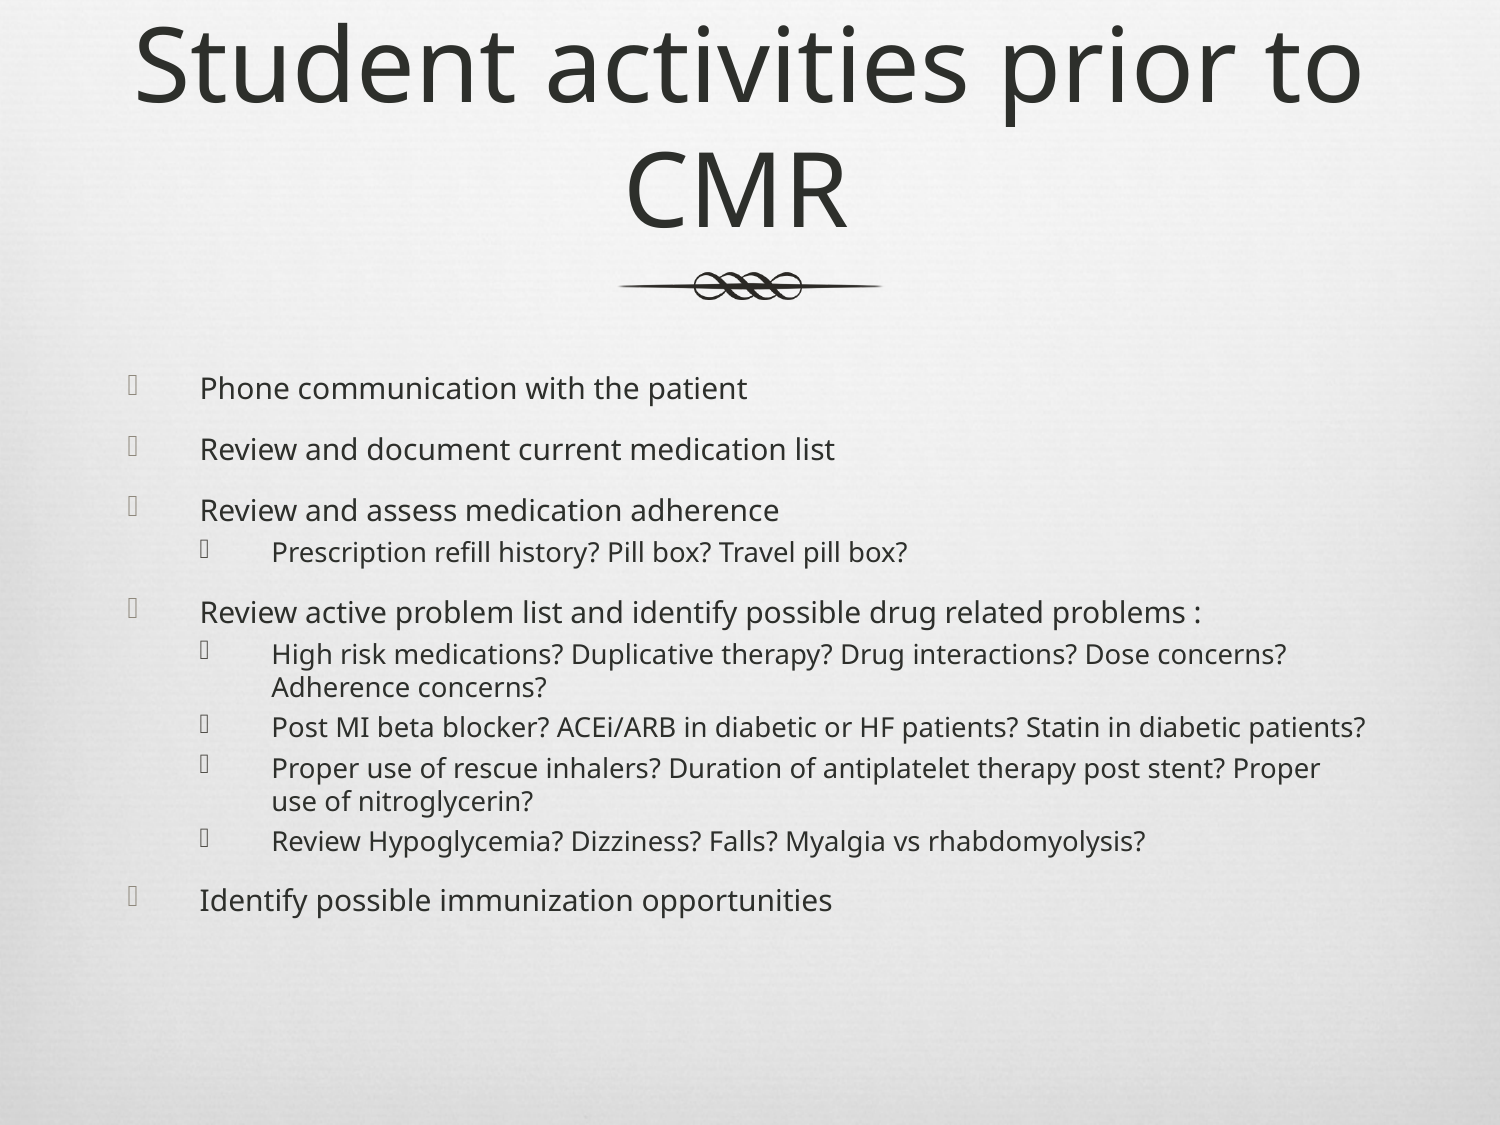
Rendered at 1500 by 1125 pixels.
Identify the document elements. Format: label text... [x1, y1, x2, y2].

list Phone communication with the patient Review and document current medication list Review and assess medication adherence Prescription refill history? Pill box? Travel pill box? Review active problem list and identify possible drug related problems : High risk medications? Duplicative therapy? Drug interactions? Dose concerns? Adherence concerns? Post MI beta blocker? ACEi/ARB in diabetic or HF patients? Statin in diabetic patients? Proper use of rescue inhalers? Duration of antiplatelet therapy post stent? Proper use of nitroglycerin? Review Hypoglycemia? Dizziness? Falls? Myalgia vs rhabdomyolysis? Identify possible immunization opportunities [112, 362, 1388, 963]
picture [615, 272, 885, 300]
title Student activities prior to CMR [112, 11, 1388, 236]
